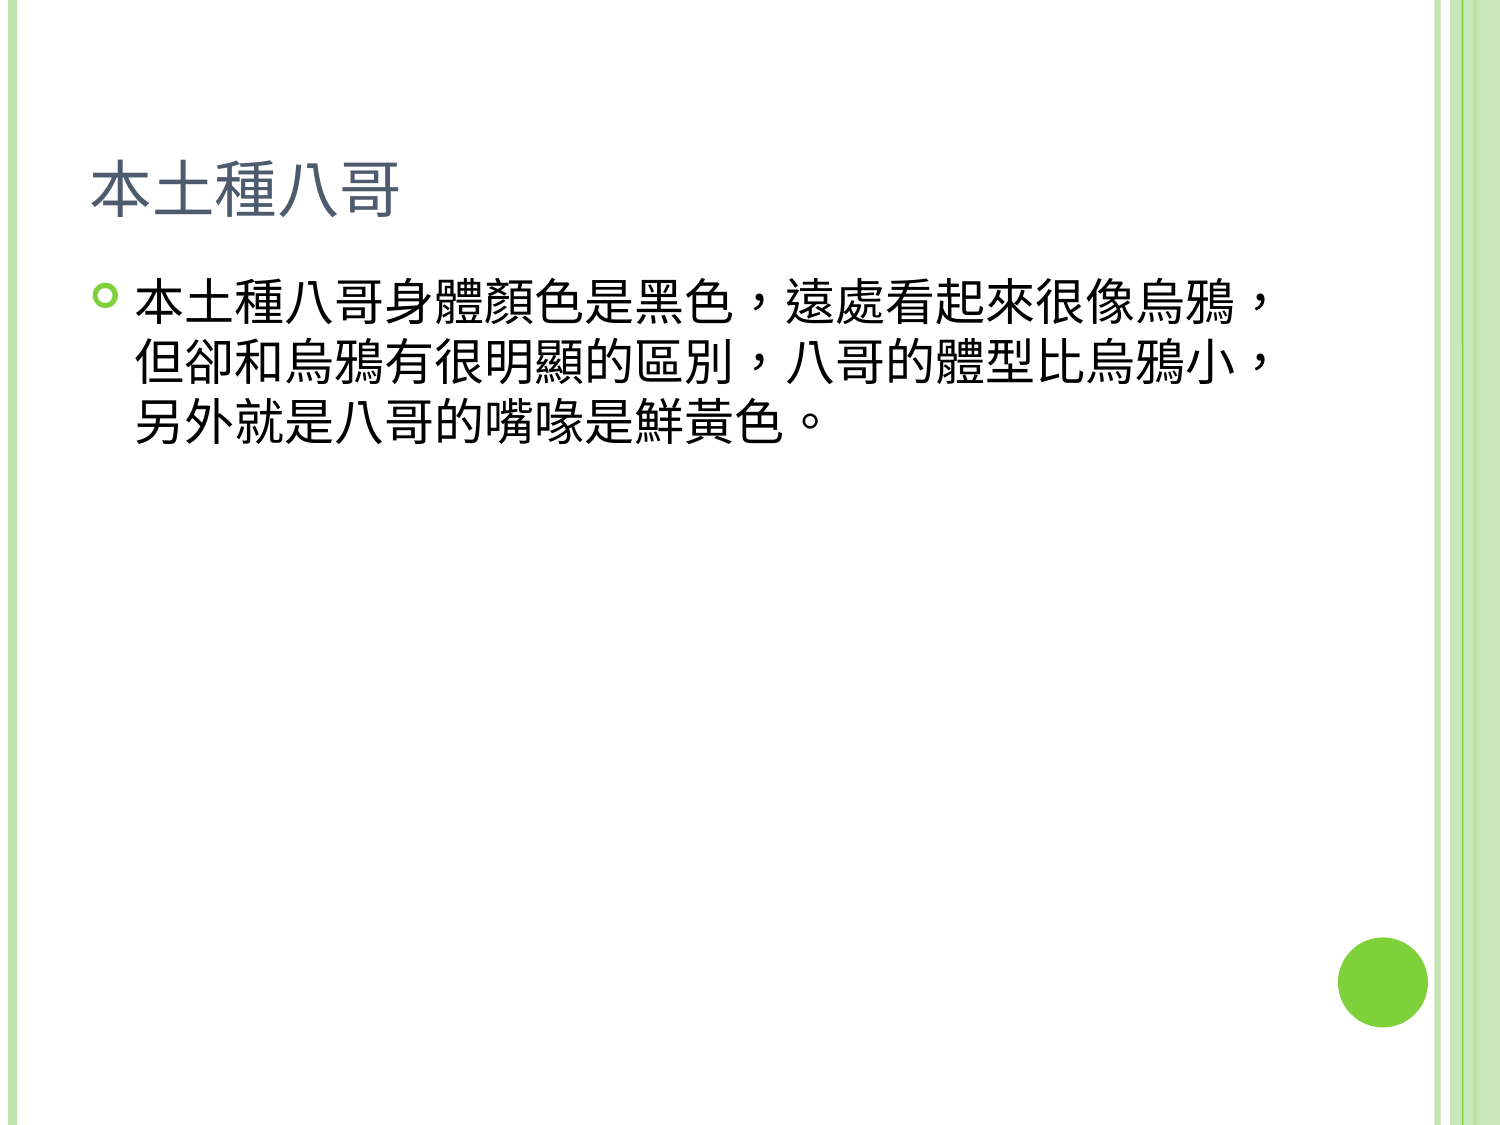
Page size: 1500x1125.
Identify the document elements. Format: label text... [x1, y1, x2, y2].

title 本土種八哥 [75, 45, 1300, 233]
list 本土種八哥身體顏色是黑色，遠處看起來很像烏鴉，但卻和烏鴉有很明顯的區別，八哥的體型比烏鴉小，另外就是八哥的嘴喙是鮮黃色。 [75, 262, 1300, 1062]
